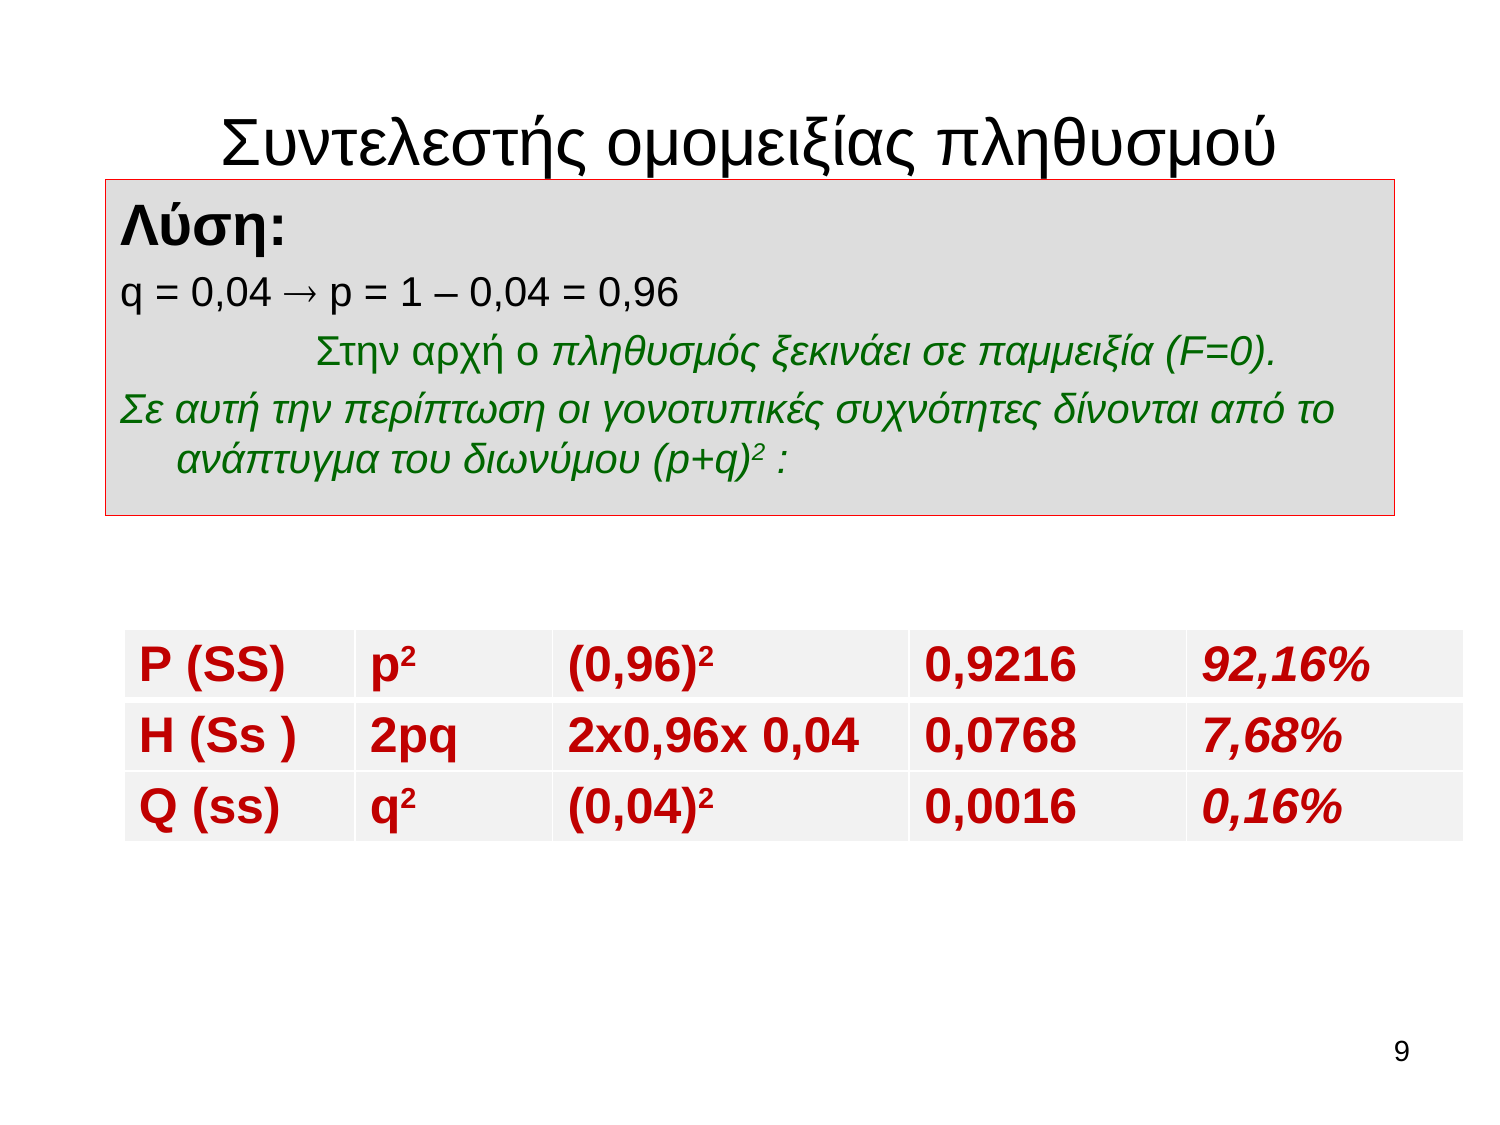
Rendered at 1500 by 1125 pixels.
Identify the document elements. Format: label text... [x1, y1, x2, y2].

list Λύση: q = 0,04  p = 1 – 0,04 = 0,96 Στην αρχή ο πληθυσμός ξεκινάει σε παμμειξία (F=0). Σε αυτή την περίπτωση οι γονοτυπικές συχνότητες δίνονται από το ανάπτυγμα του διωνύμου (p+q)2 : [105, 179, 1395, 516]
table_header P (SS) [125, 630, 354, 697]
slide_number 9 [1074, 1024, 1425, 1103]
table_cell q2 [356, 772, 552, 841]
table_cell H (Ss ) [125, 703, 354, 770]
table_cell (0,04)2 [553, 772, 908, 841]
title Συντελεστής ομομειξίας πληθυσμού [75, 45, 1425, 233]
table_cell 2x0,96x 0,04 [553, 703, 908, 770]
table_cell 0,16% [1187, 772, 1463, 841]
table_cell 0,0768 [910, 703, 1186, 770]
table_header (0,96)2 [553, 630, 908, 697]
table_cell Q (ss) [125, 772, 354, 841]
table_header 92,16% [1187, 630, 1463, 697]
table_header 0,9216 [910, 630, 1186, 697]
table_header p2 [356, 630, 552, 697]
table_cell 2pq [356, 703, 552, 770]
table_cell 0,0016 [910, 772, 1186, 841]
table_cell 7,68% [1187, 703, 1463, 770]
